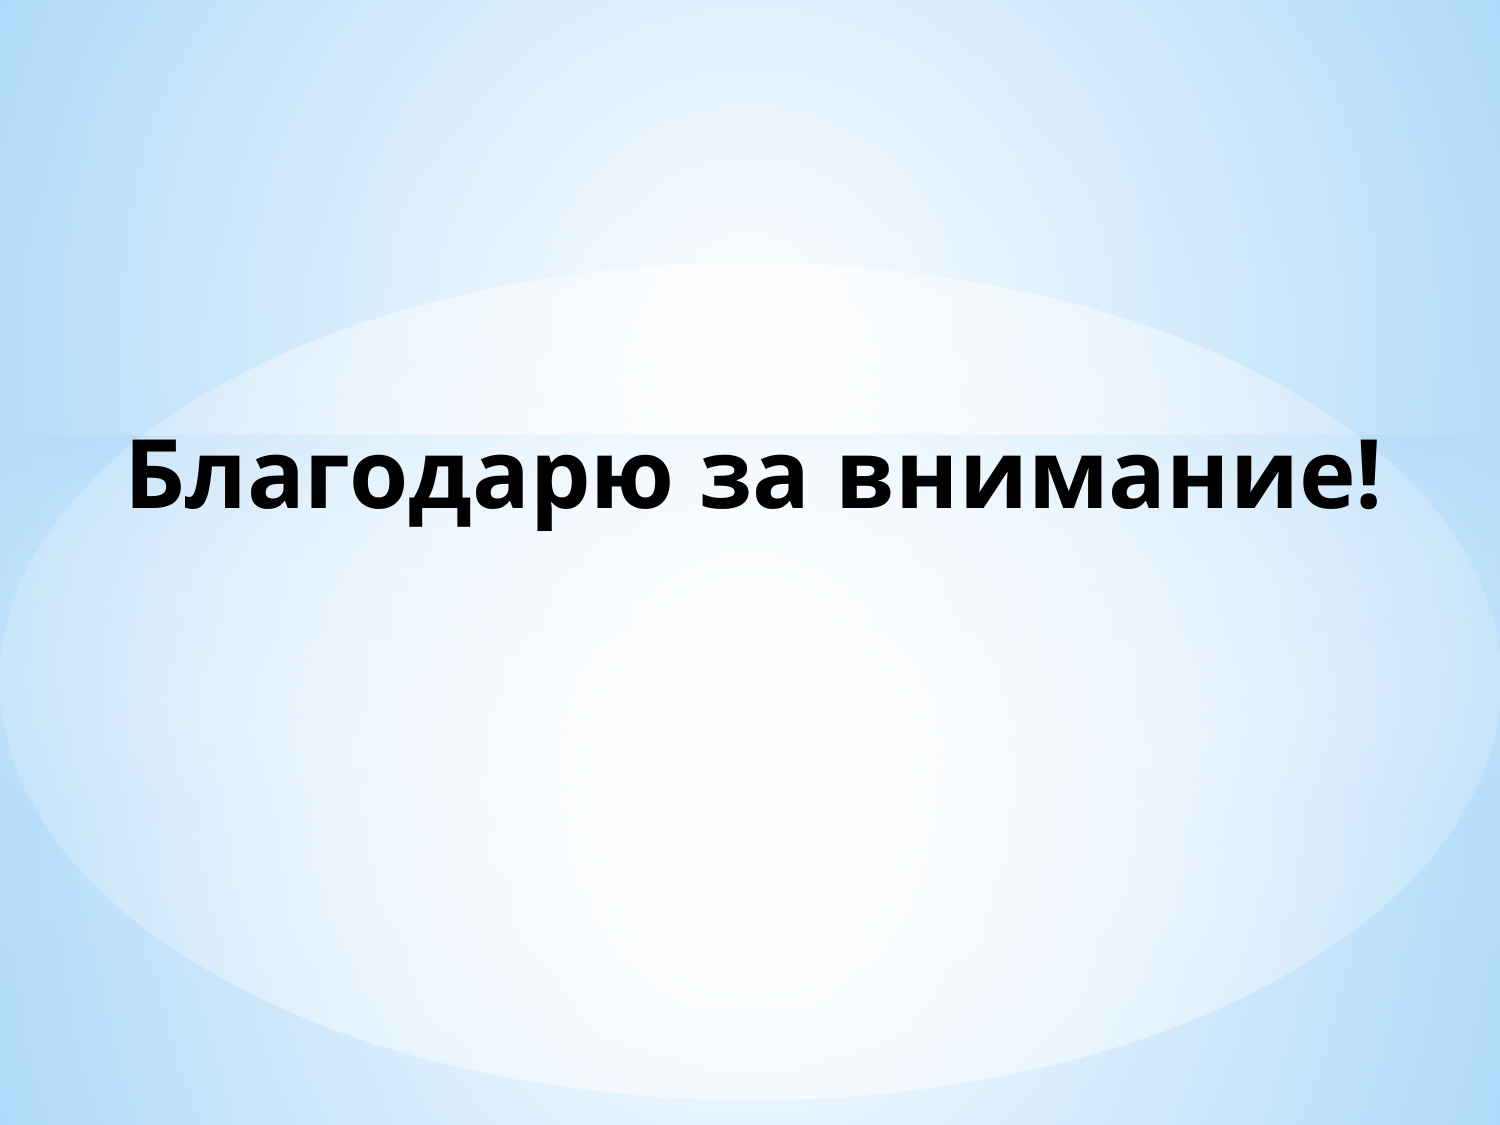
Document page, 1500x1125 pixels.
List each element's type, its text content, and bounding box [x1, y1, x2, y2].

title Благодарю за внимание! [42, 225, 1466, 535]
